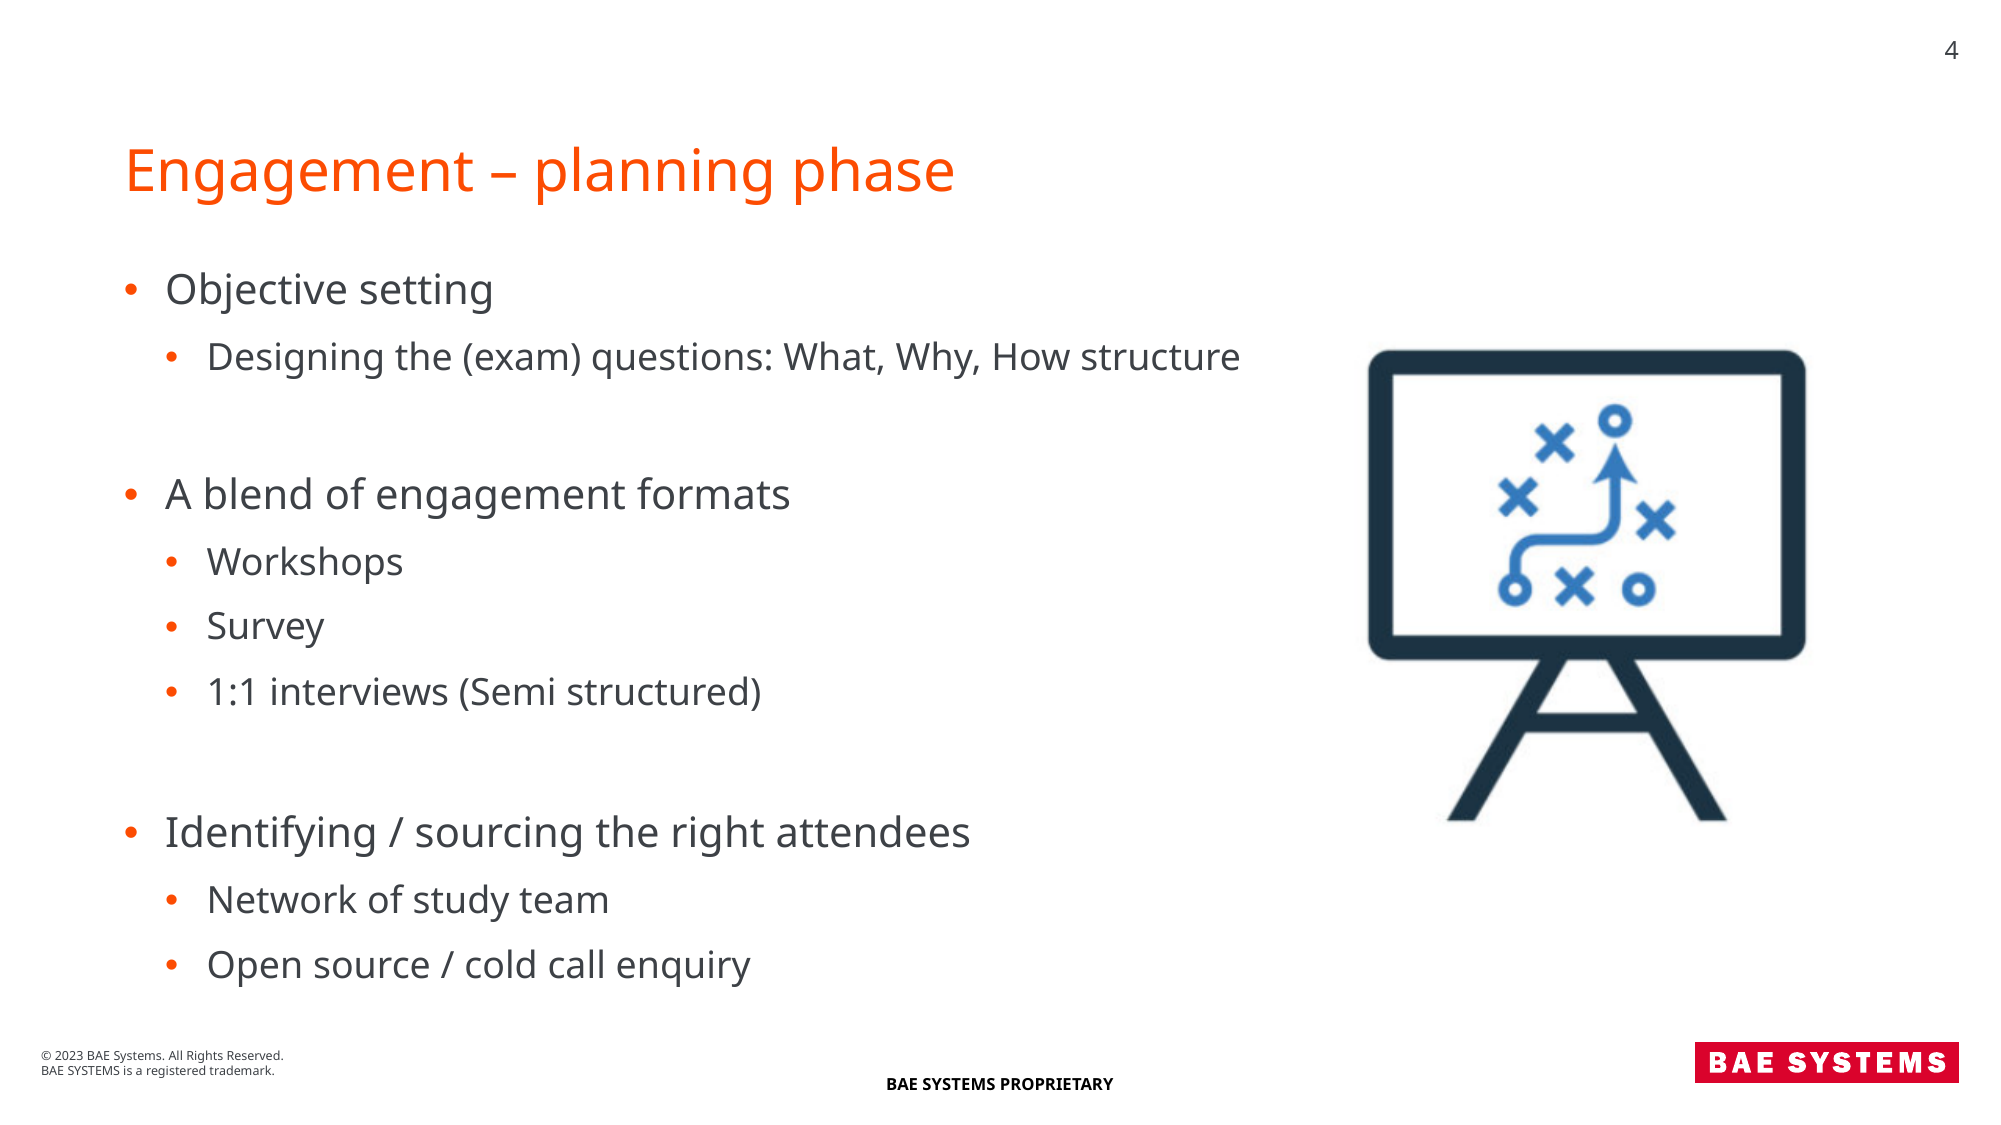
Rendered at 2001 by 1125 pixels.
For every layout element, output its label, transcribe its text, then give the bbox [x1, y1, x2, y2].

slide_number 4 [1899, 41, 1959, 62]
picture [1319, 309, 1862, 880]
list Objective setting Designing the (exam) questions: What, Why, How structure A blend of engagement formats Workshops Survey 1:1 interviews (Semi structured) Identifying / sourcing the right attendees Network of study team Open source / cold call enquiry [123, 265, 1959, 989]
title Engagement – planning phase [124, 68, 1959, 204]
